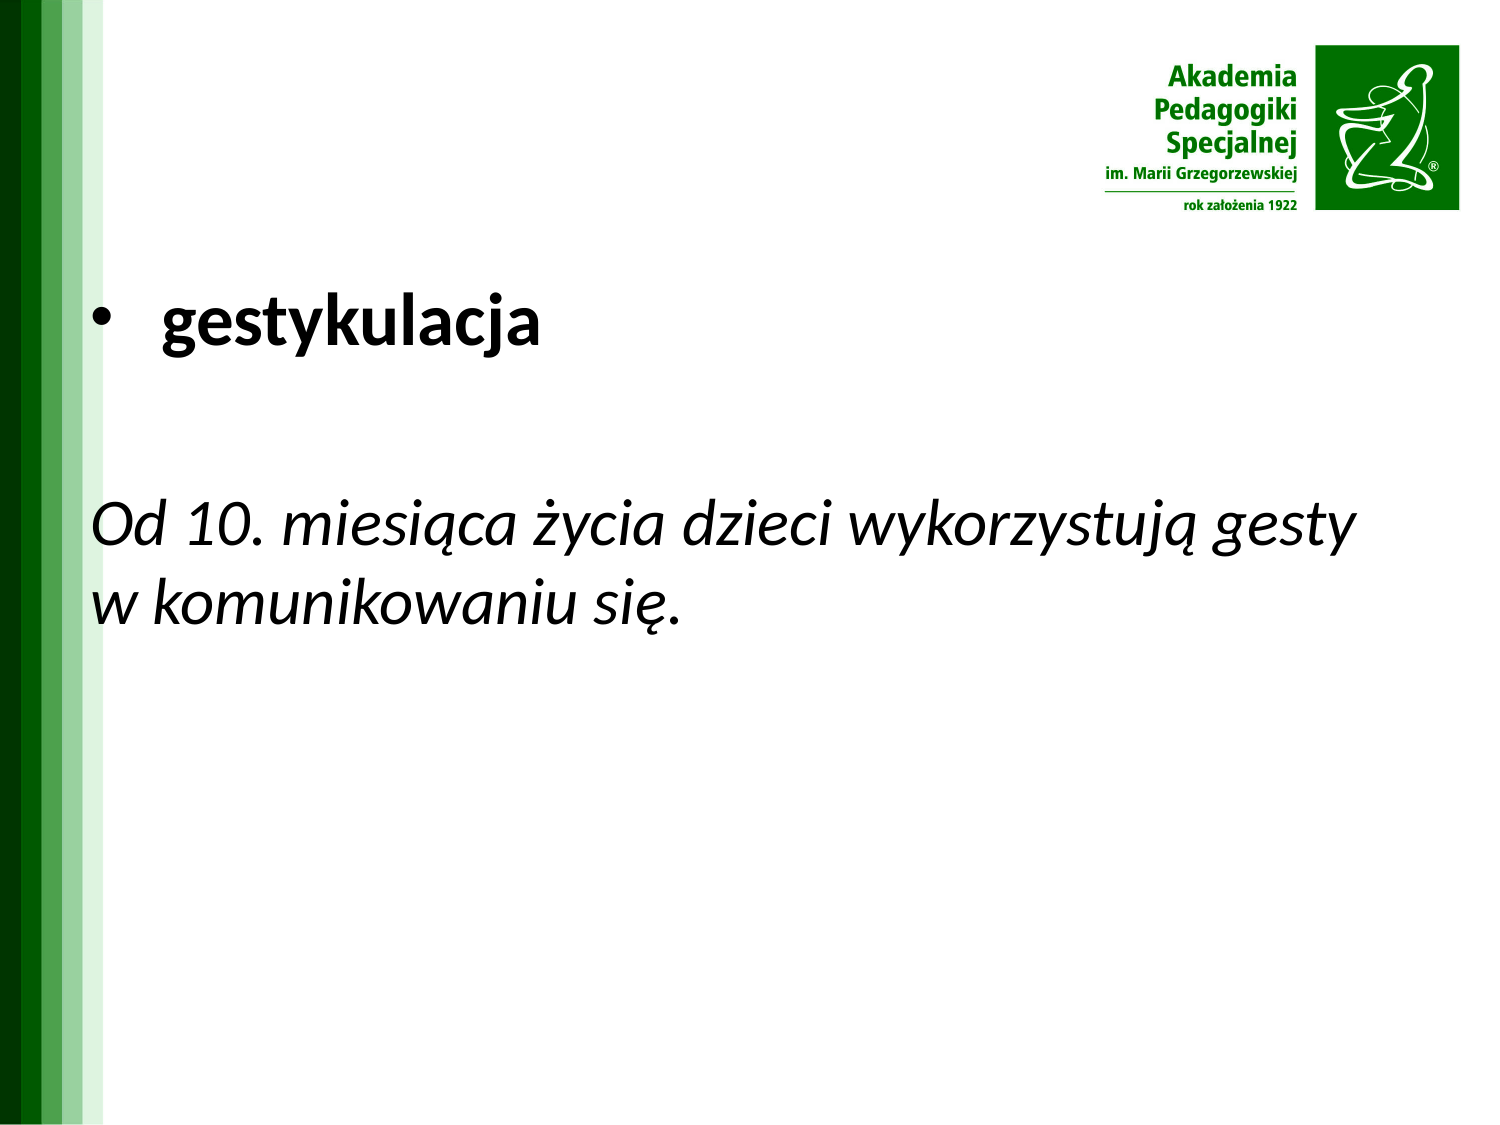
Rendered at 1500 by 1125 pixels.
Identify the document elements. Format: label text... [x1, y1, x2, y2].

picture [0, 0, 1500, 1125]
list gestykulacja Od 10. miesiąca życia dzieci wykorzystują gesty w komunikowaniu się. [75, 262, 1425, 1005]
